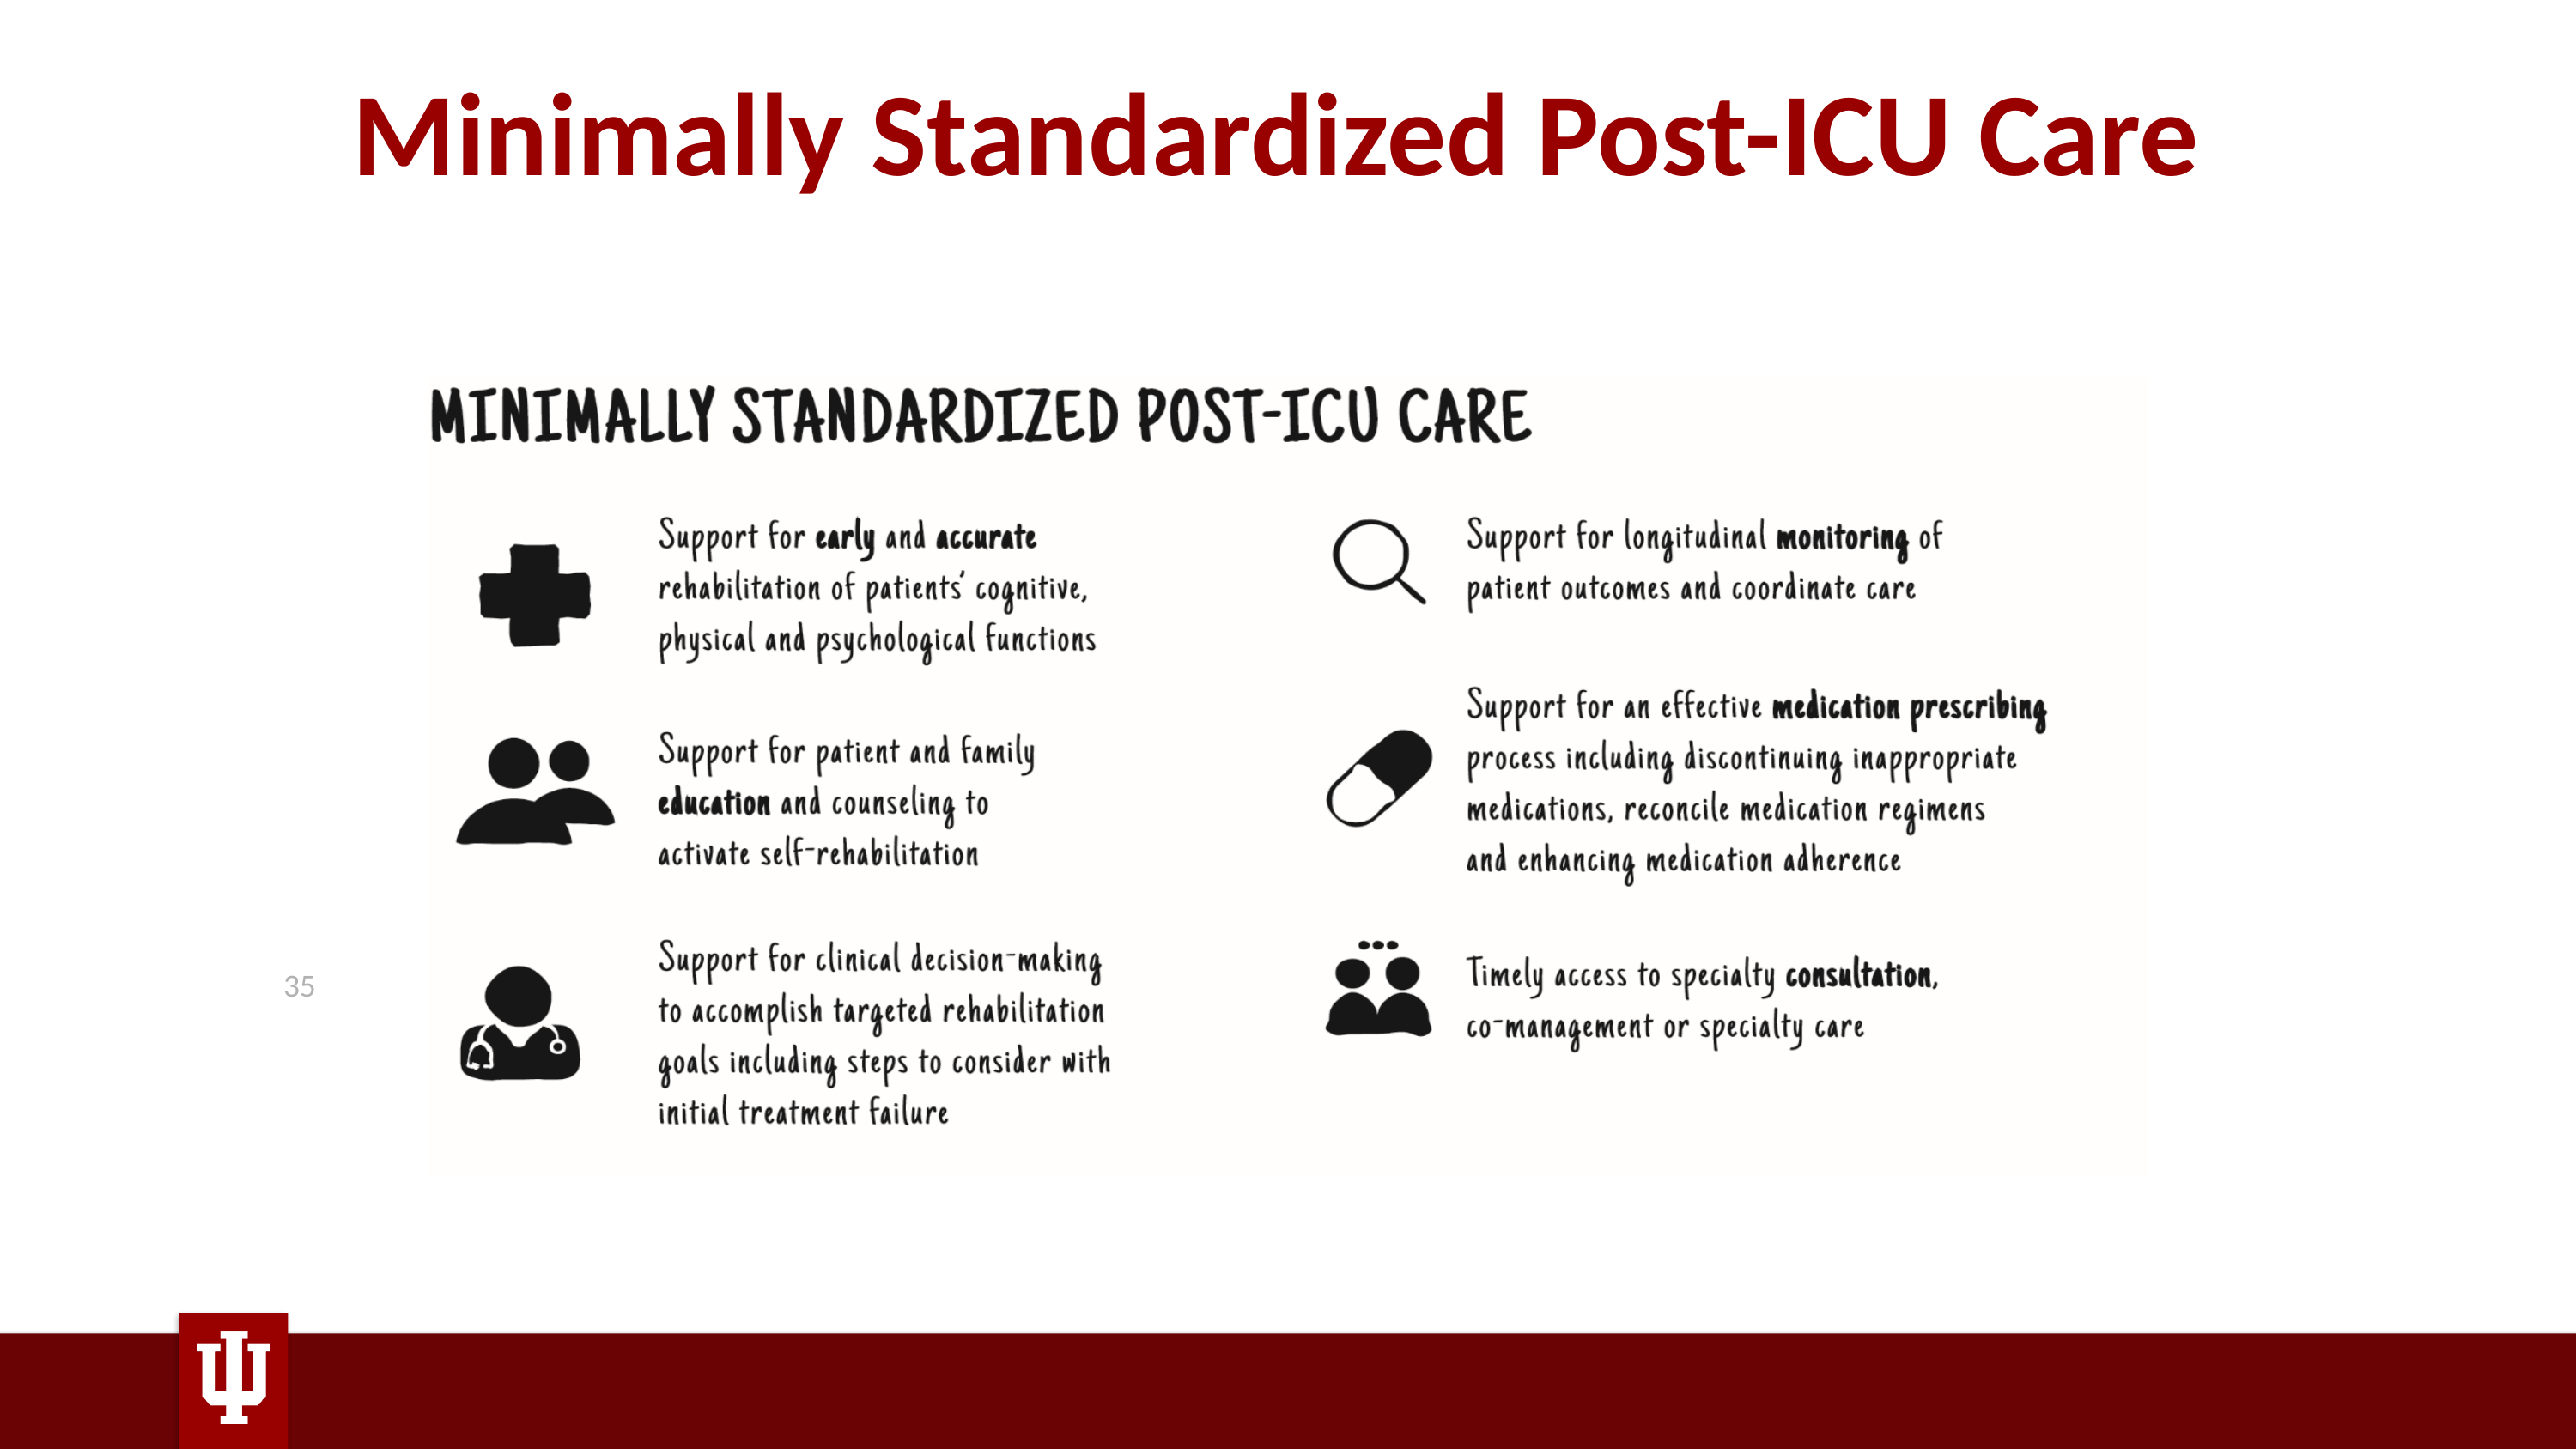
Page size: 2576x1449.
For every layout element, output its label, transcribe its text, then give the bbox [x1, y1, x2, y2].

picture [428, 377, 2148, 1178]
title Minimally Standardized Post-ICU Care [149, 30, 2404, 227]
slide_number 35 [0, 563, 316, 1404]
